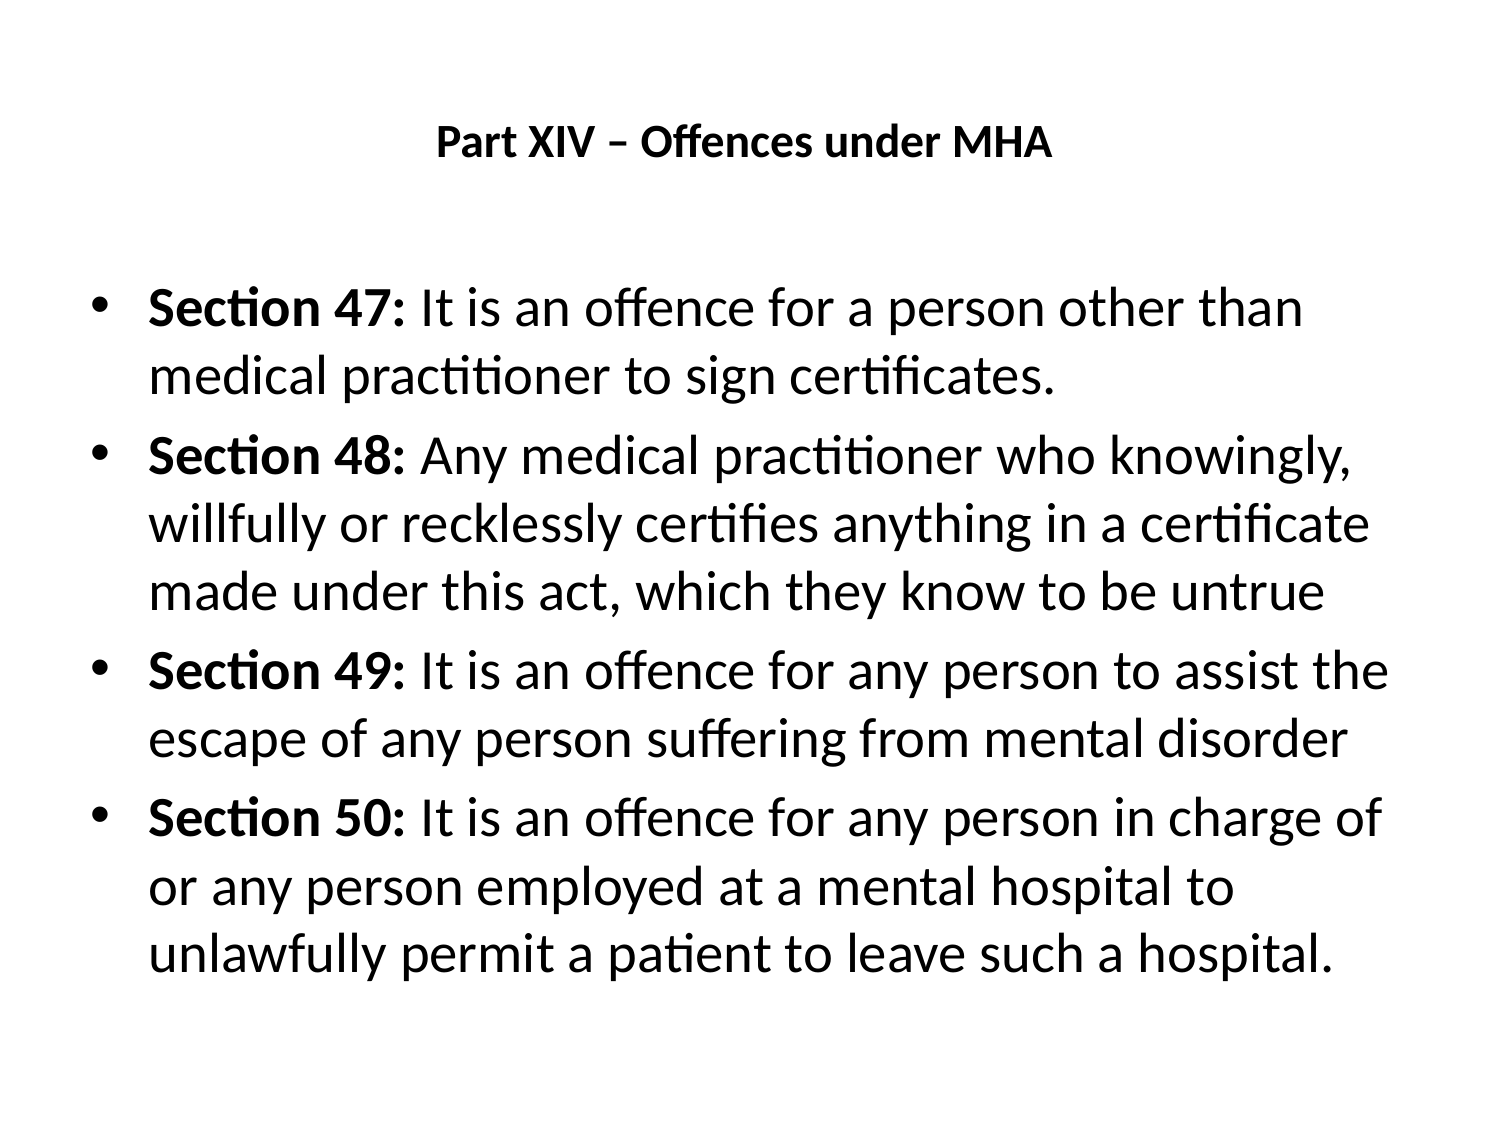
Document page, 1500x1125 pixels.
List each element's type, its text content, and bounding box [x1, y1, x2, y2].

list Section 47: It is an offence for a person other than medical practitioner to sign certificates. Section 48: Any medical practitioner who knowingly, willfully or recklessly certifies anything in a certificate made under this act, which they know to be untrue Section 49: It is an offence for any person to assist the escape of any person suffering from mental disorder Section 50: It is an offence for any person in charge of or any person employed at a mental hospital to unlawfully permit a patient to leave such a hospital. [75, 262, 1425, 1005]
title Part XIV – Offences under MHA [75, 45, 1425, 233]
